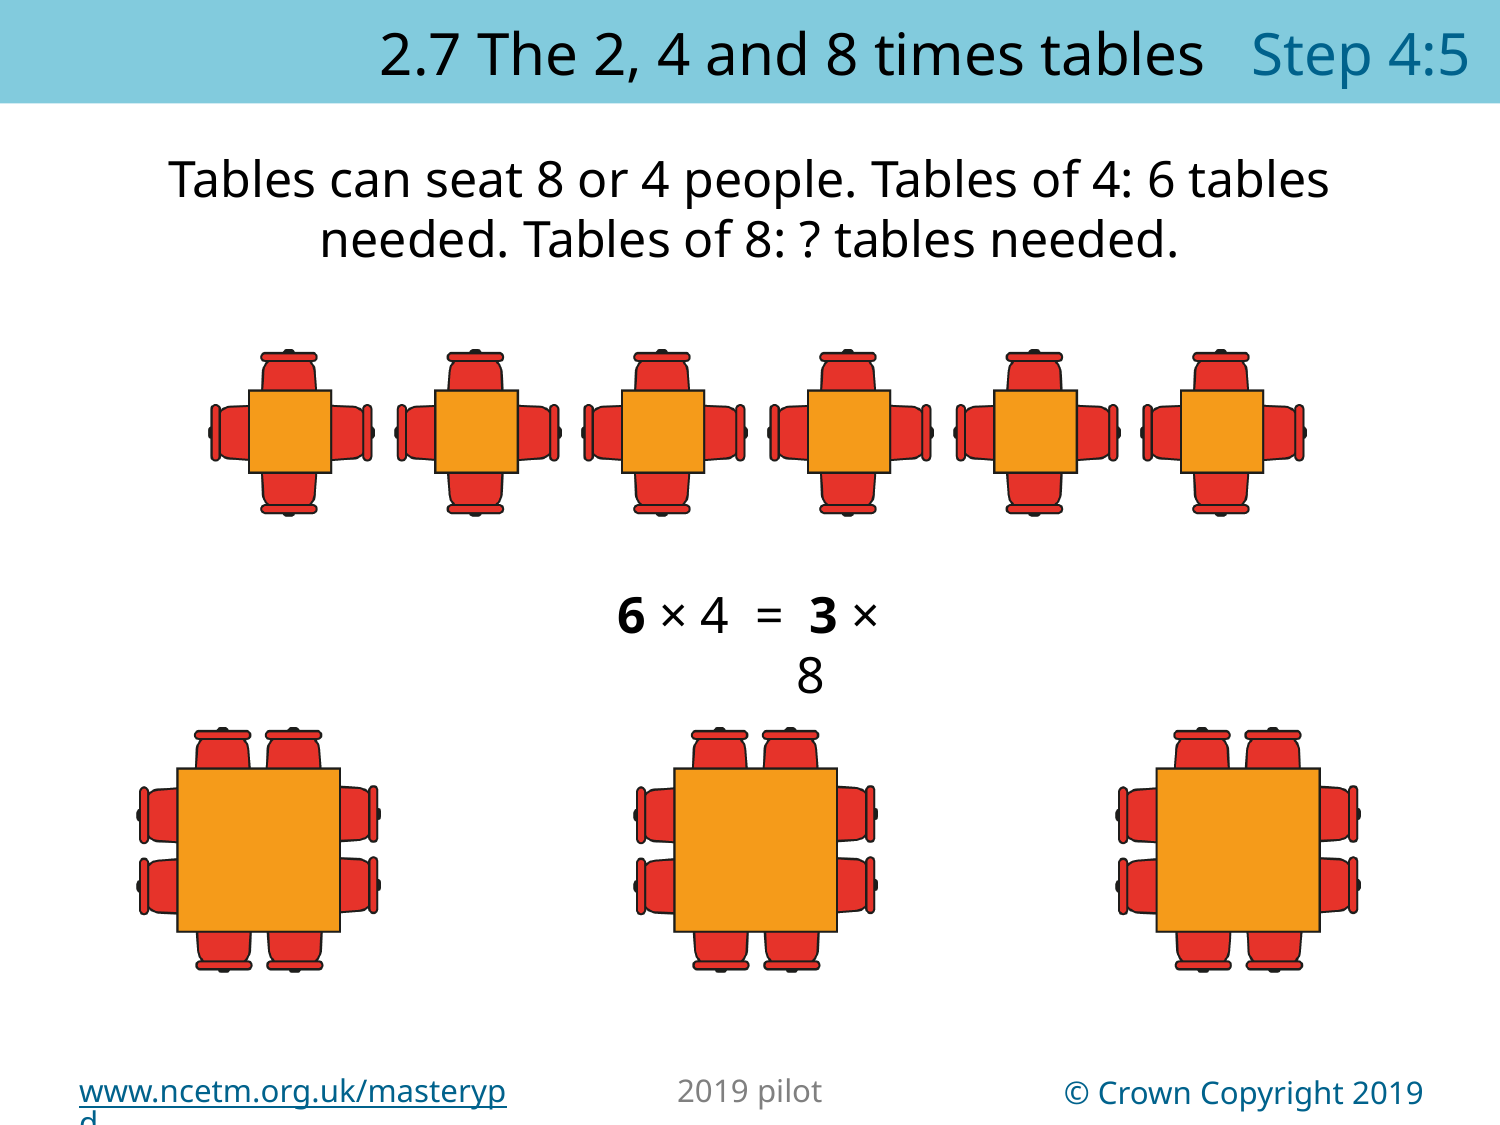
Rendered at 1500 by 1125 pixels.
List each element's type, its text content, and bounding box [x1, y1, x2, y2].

text_box 6 × 4 [580, 603, 724, 651]
list 2.7 The 2, 4 and 8 times tables Step 4:5 [0, 0, 1500, 104]
picture [155, 349, 1344, 595]
picture [119, 727, 456, 973]
picture [616, 727, 953, 973]
text_box = 3 × 8 [724, 603, 911, 711]
text_box Tables can seat 8 or 4 people. Tables of 4: 6 tables needed. Tables of 8: ? tables needed. [94, 139, 1406, 275]
picture [1099, 727, 1435, 973]
